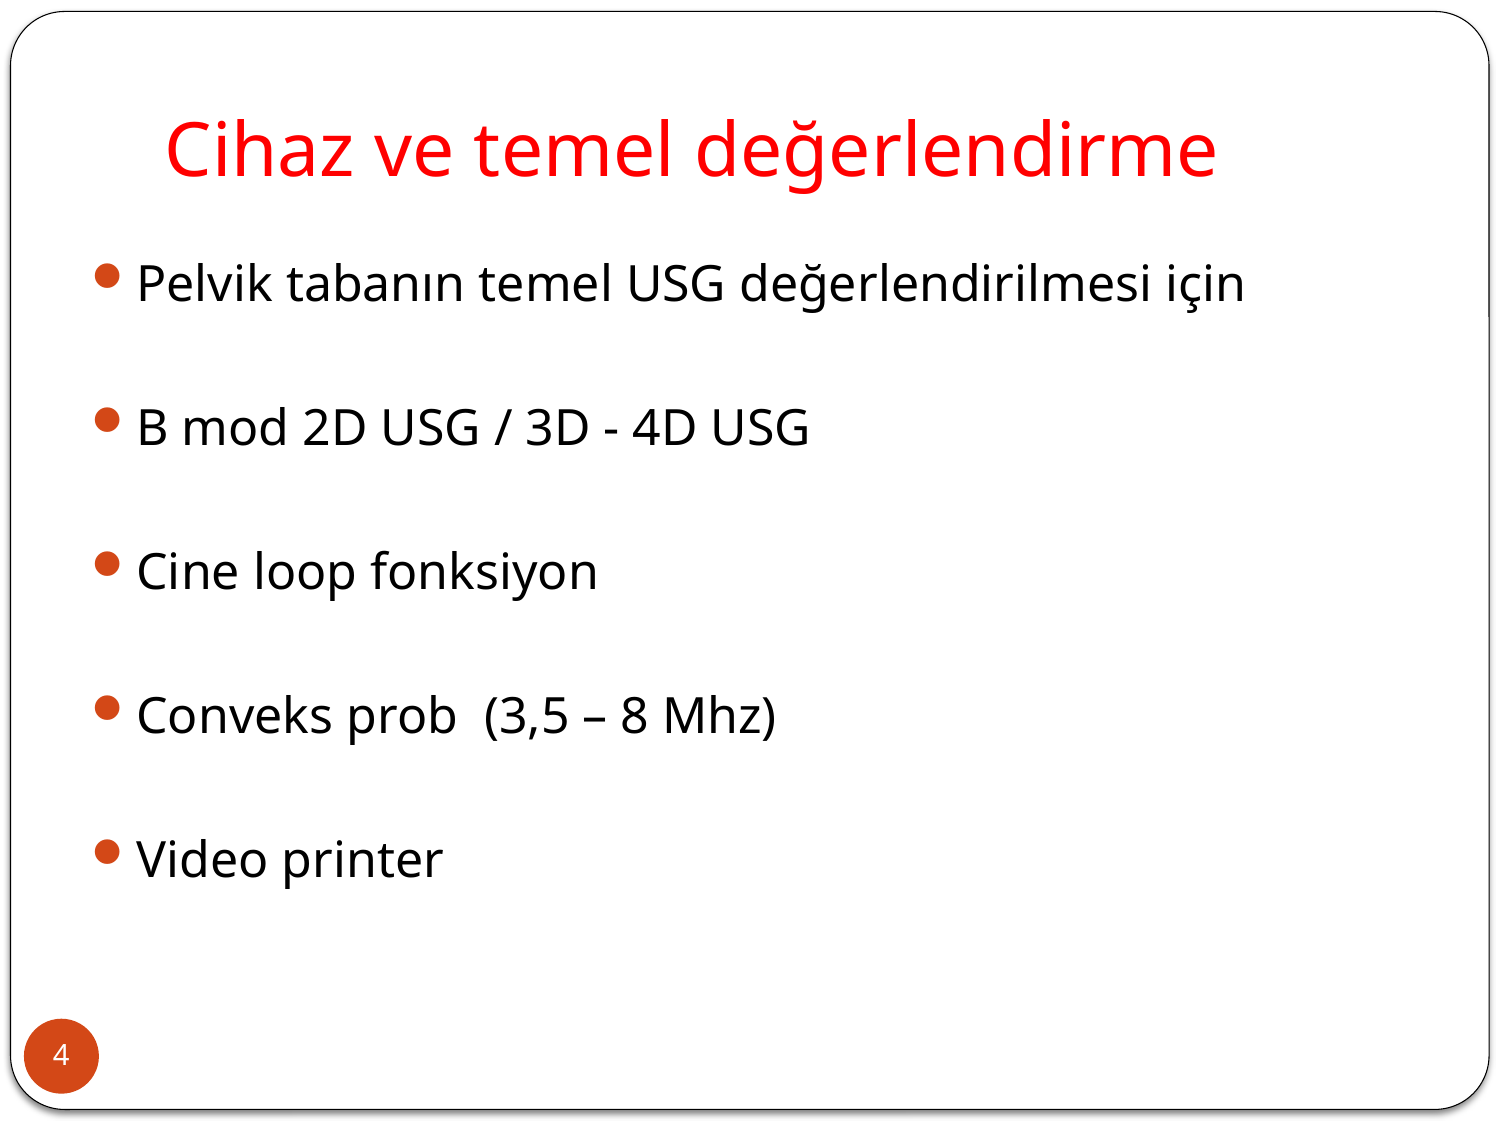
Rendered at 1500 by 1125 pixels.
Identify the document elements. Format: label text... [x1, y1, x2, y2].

list Pelvik tabanın temel USG değerlendirilmesi için B mod 2D USG / 3D - 4D USG Cine loop fonksiyon Conveks prob (3,5 – 8 Mhz) Video printer [76, 243, 1427, 1059]
title Cihaz ve temel değerlendirme [150, 54, 1425, 207]
slide_number 4 [23, 1018, 99, 1094]
